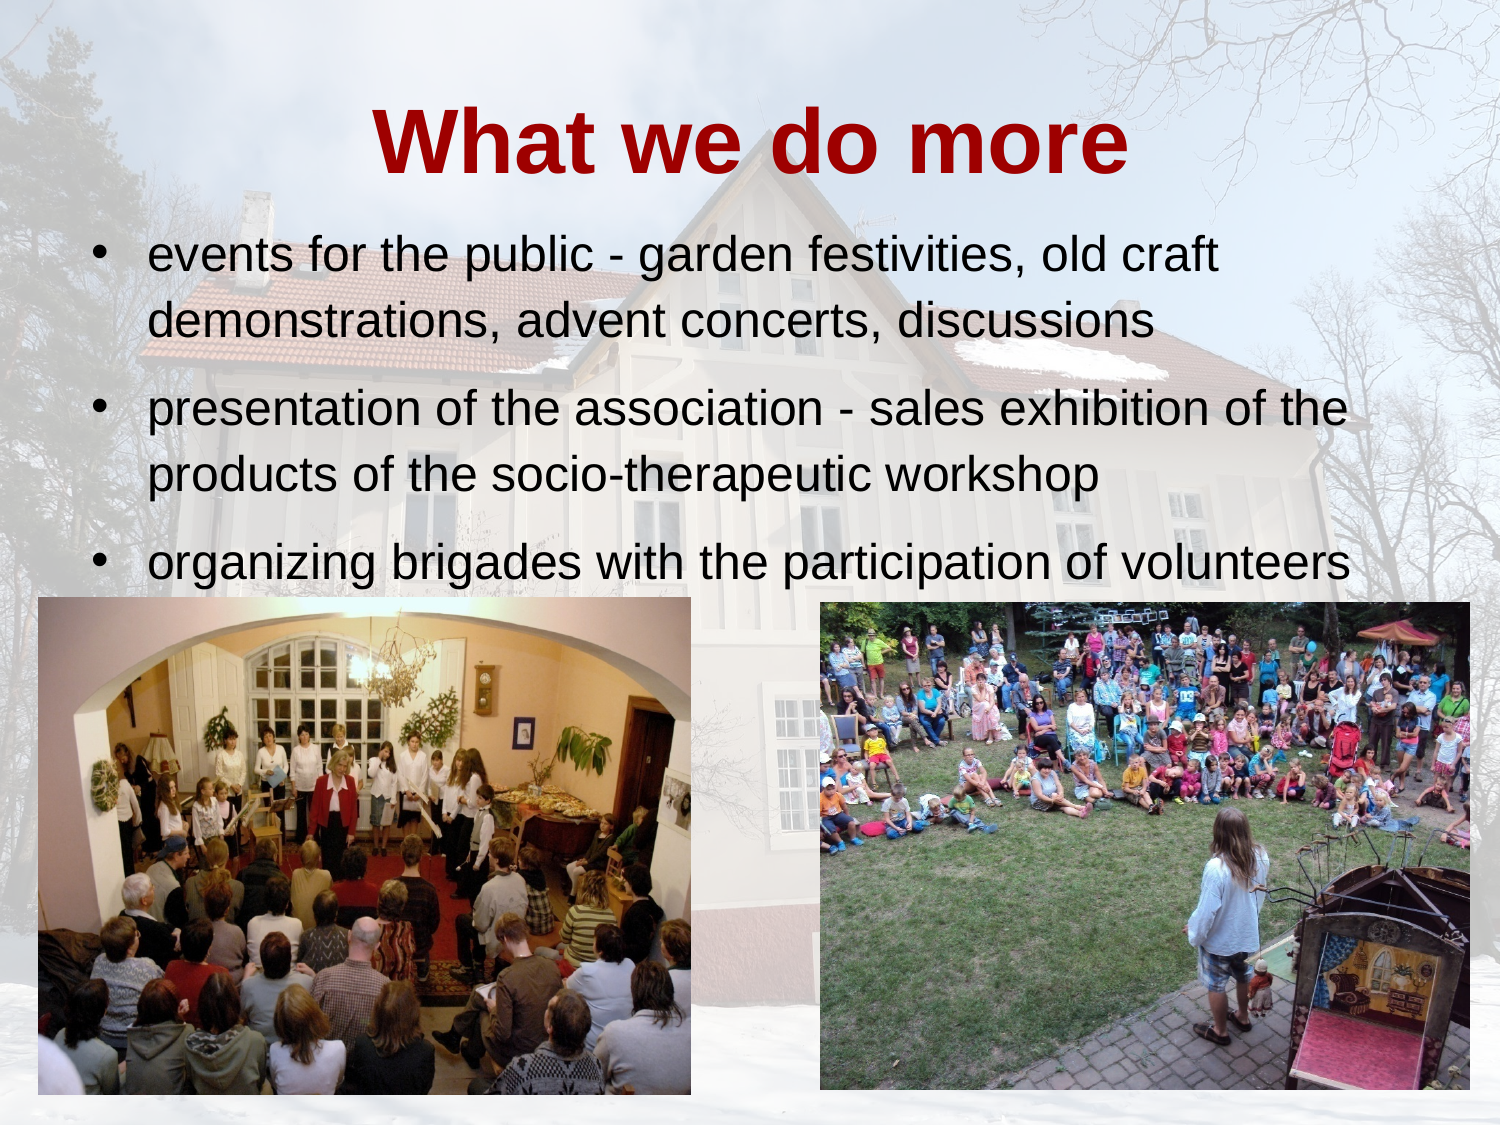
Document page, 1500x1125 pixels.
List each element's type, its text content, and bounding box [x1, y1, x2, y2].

text_box What we do more [76, 42, 1427, 207]
text_box events for the public - garden festivities, old craft demonstrations, advent concerts, discussions presentation of the association - sales exhibition of the products of the socio-therapeutic workshop organizing brigades with the participation of volunteers [76, 207, 1427, 951]
picture [820, 602, 1470, 1090]
picture [37, 597, 692, 1095]
